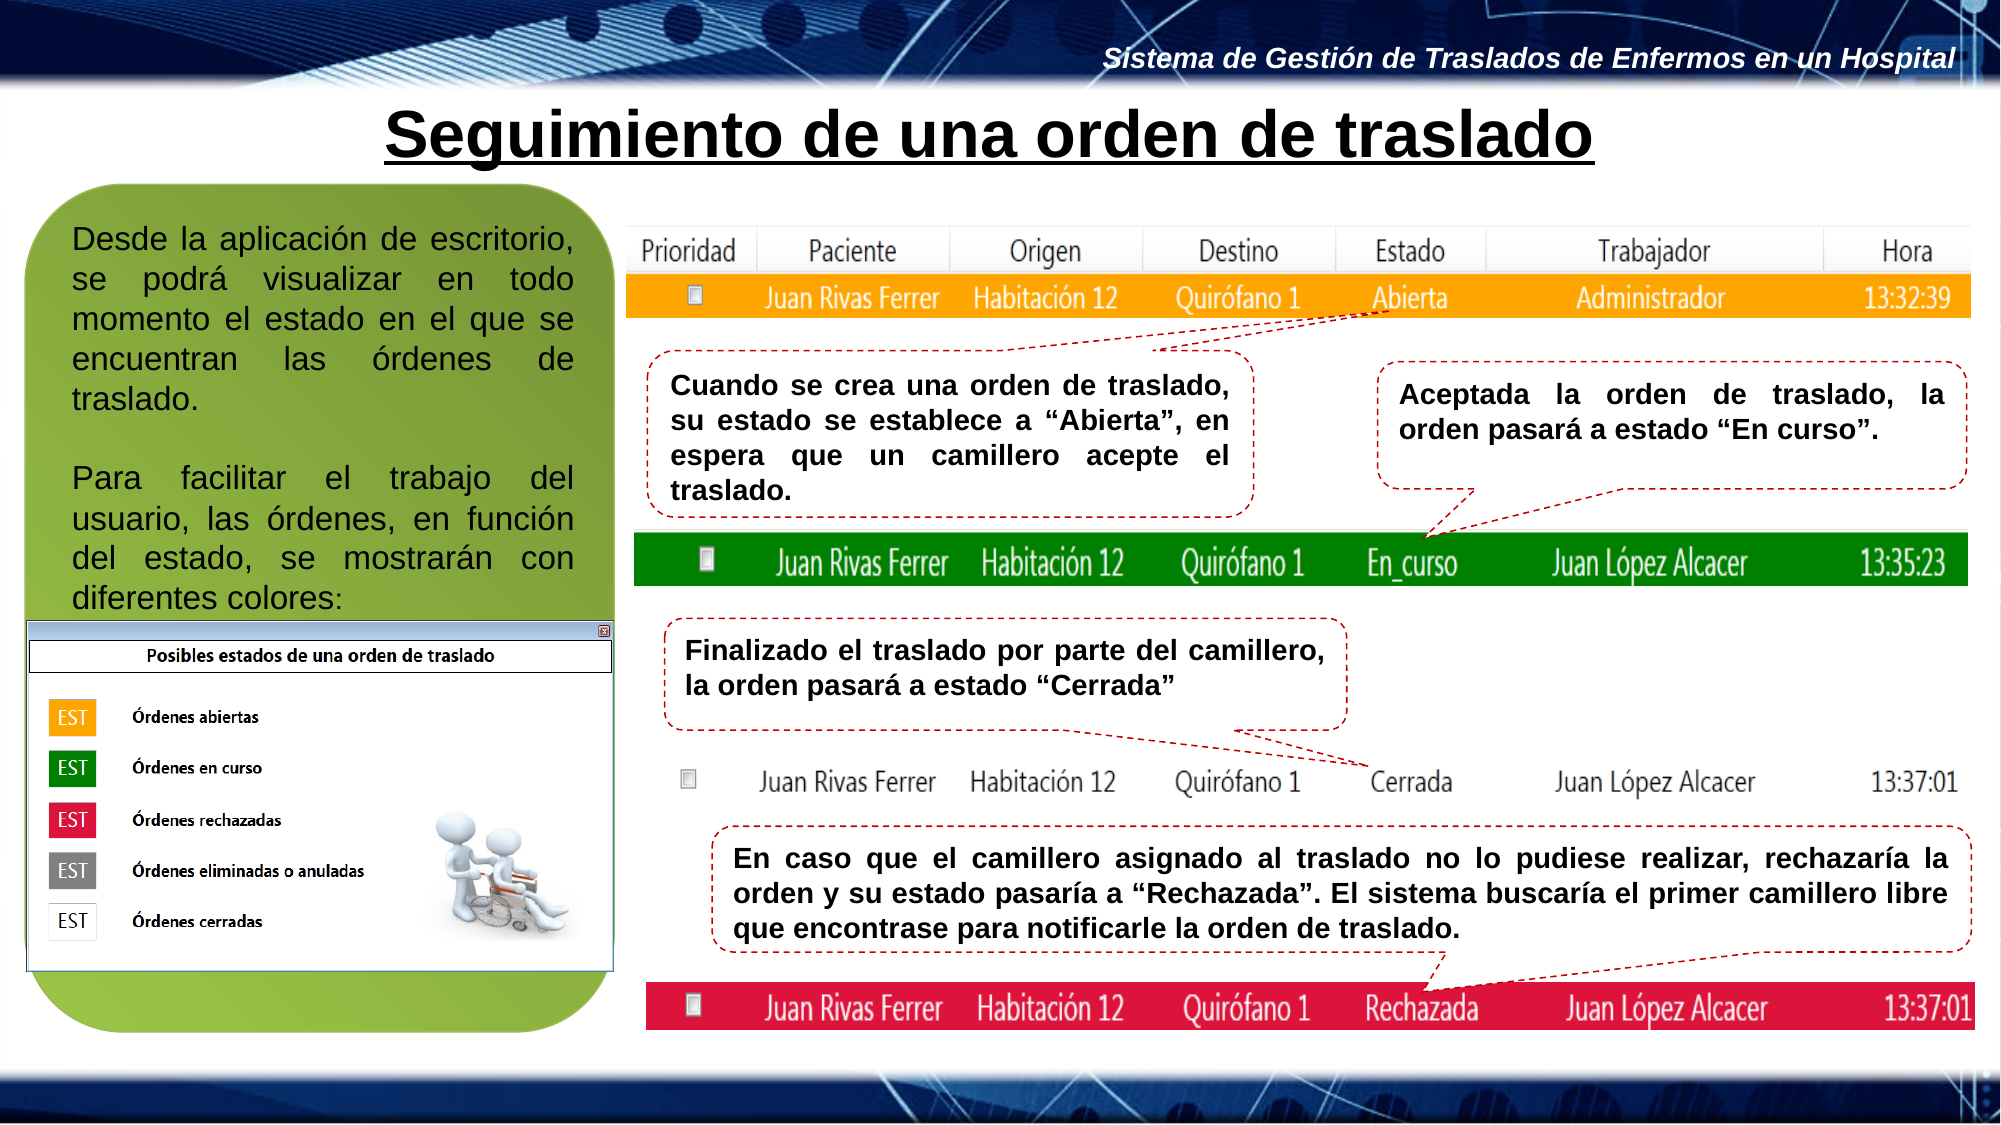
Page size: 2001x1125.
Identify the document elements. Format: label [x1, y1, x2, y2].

text_box [0, 0, 2000, 1125]
picture [634, 529, 1968, 586]
picture [628, 756, 1979, 810]
picture [646, 982, 1975, 1030]
picture [26, 620, 614, 972]
picture [626, 224, 1971, 318]
